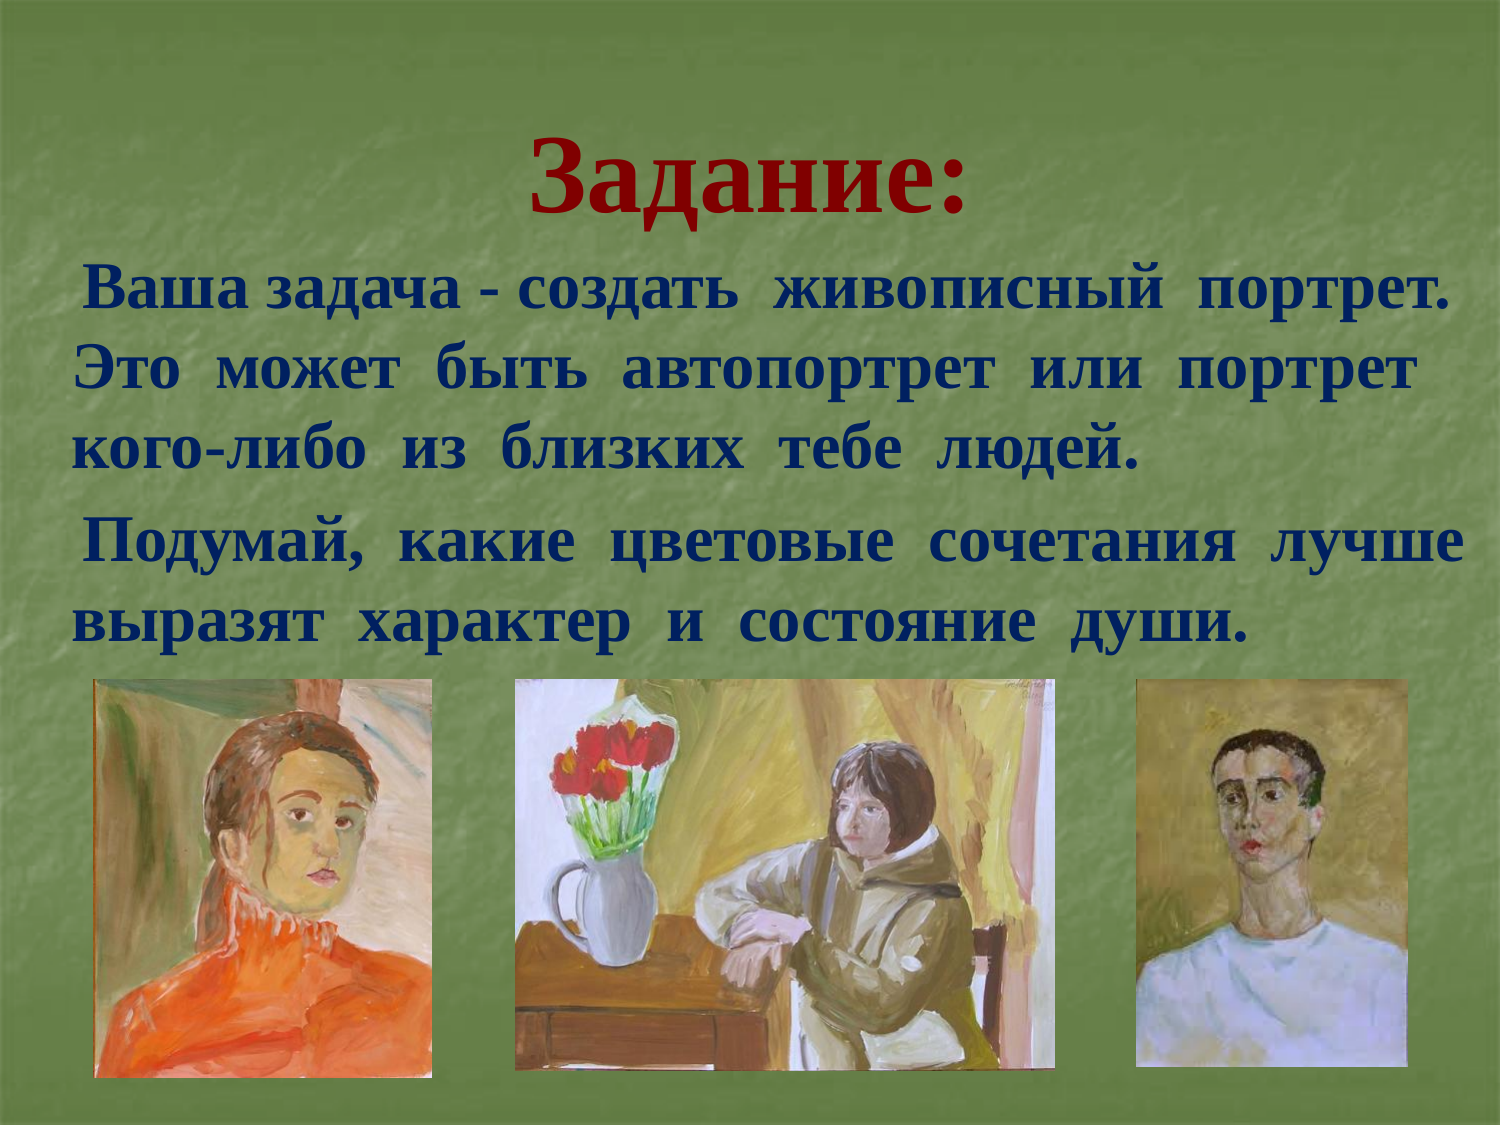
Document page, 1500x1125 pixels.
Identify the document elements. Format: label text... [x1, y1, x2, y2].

picture [1136, 679, 1409, 1067]
picture [93, 679, 432, 1079]
title Задание: [74, 46, 1426, 234]
list Ваша задача - создать живописный портрет. Это может быть автопортрет или портрет кого-либо из близких тебе людей. Подумай, какие цветовые сочетания лучше выразят характер и состояние души. [0, 234, 1500, 1001]
picture [515, 679, 1055, 1071]
